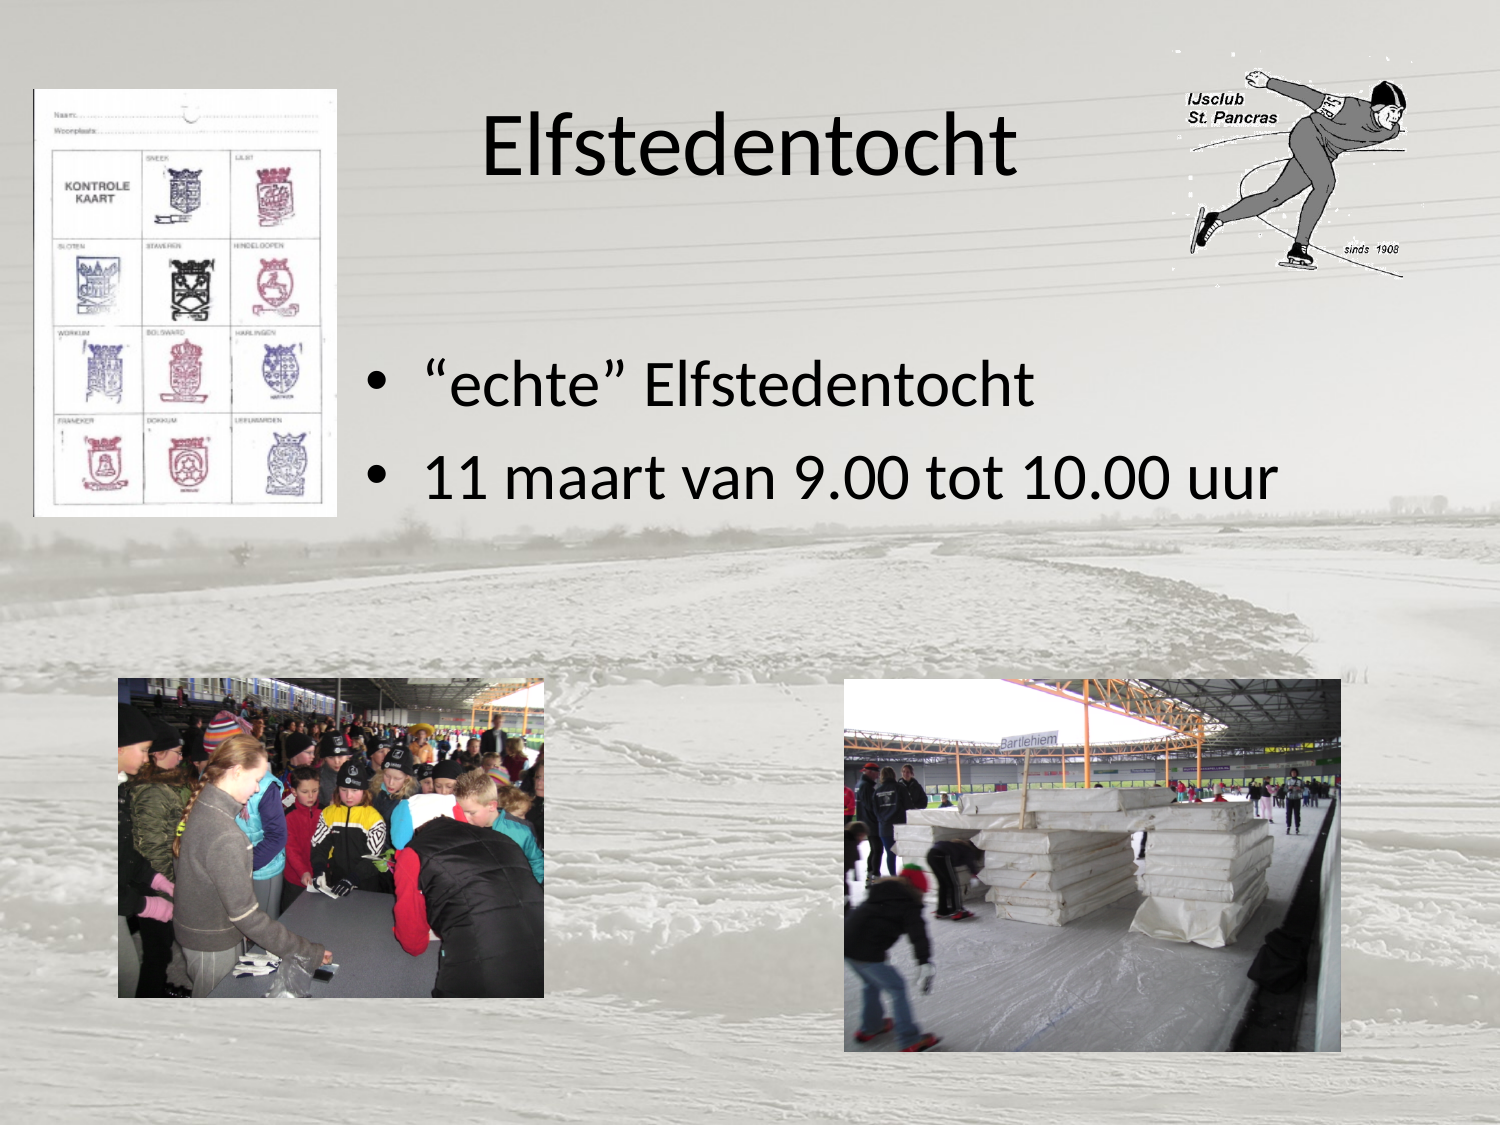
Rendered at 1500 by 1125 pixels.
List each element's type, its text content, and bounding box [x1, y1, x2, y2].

list “echte” Elfstedentocht 11 maart van 9.00 tot 10.00 uur [350, 332, 1414, 917]
picture [0, 0, 1500, 1125]
title Elfstedentocht [75, 45, 1425, 233]
